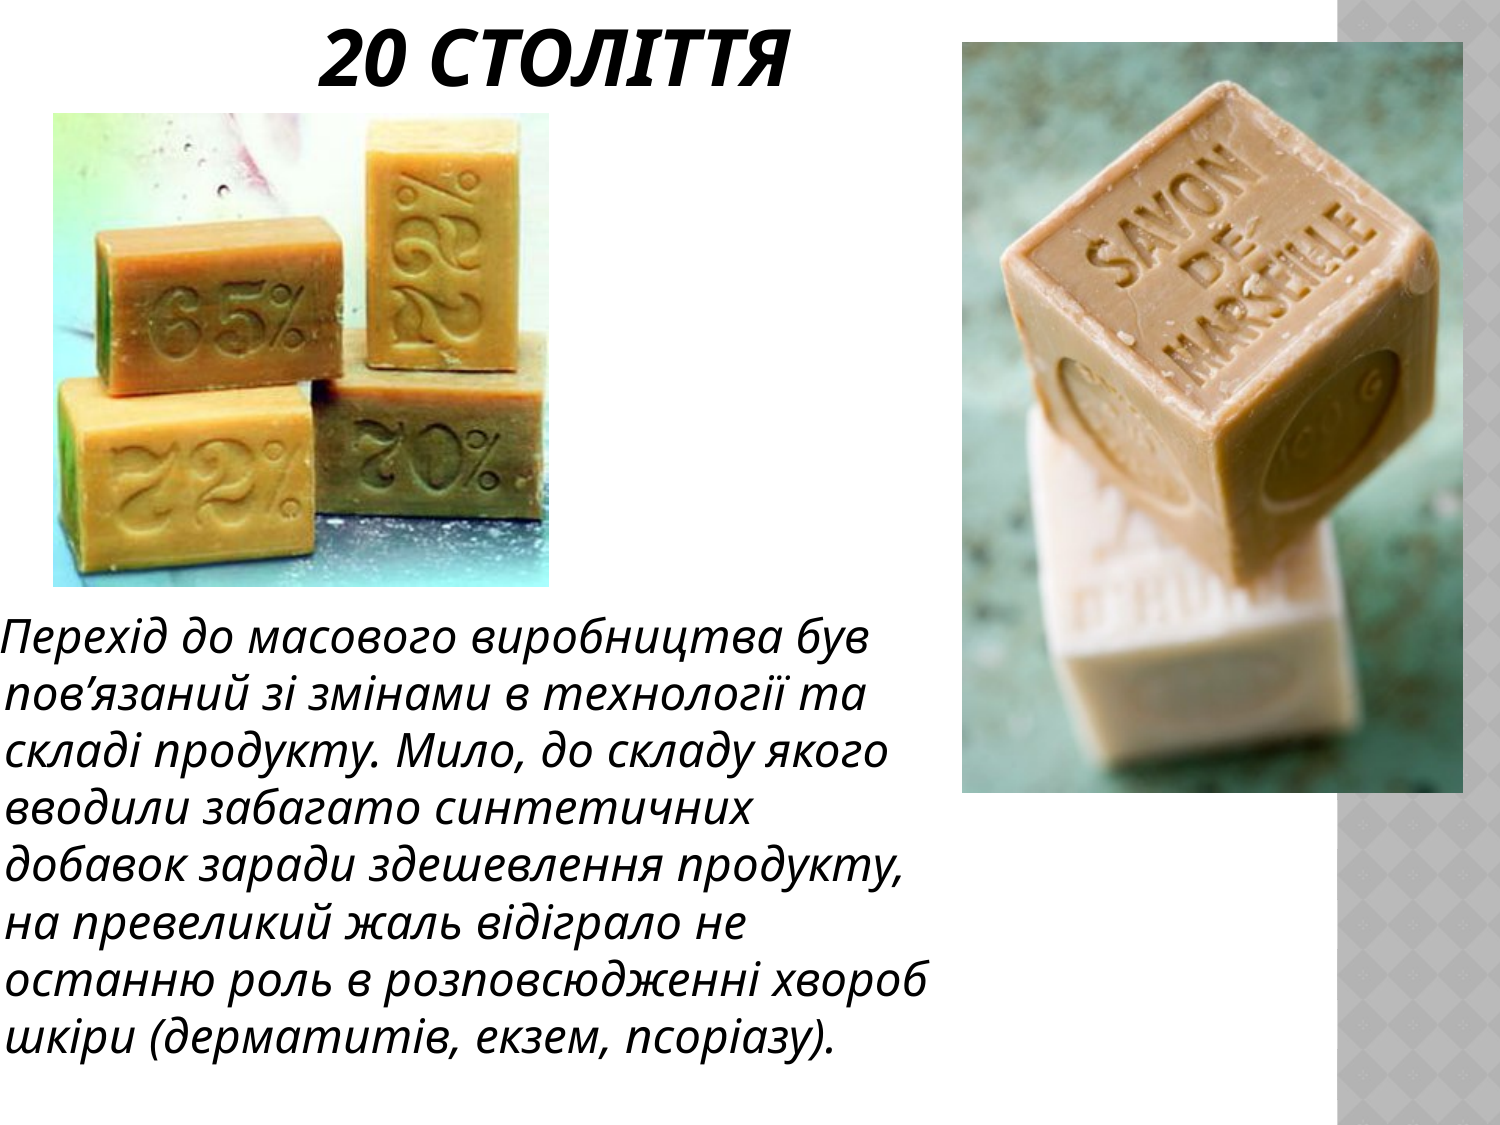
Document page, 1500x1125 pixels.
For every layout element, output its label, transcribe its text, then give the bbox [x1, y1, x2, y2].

title 20 століття [312, 0, 1500, 103]
list Перехід до масового виробництва був пов’язаний зі змінами в технології та складі продукту. Мило, до складу якого вводили забагато синтетичних добавок заради здешевлення продукту, на превеликий жаль відіграло не останню роль в розповсюдженні хвороб шкіри (дерматитів, екзем, псоріазу). [0, 597, 963, 1125]
picture [962, 42, 1464, 794]
picture [52, 113, 549, 587]
